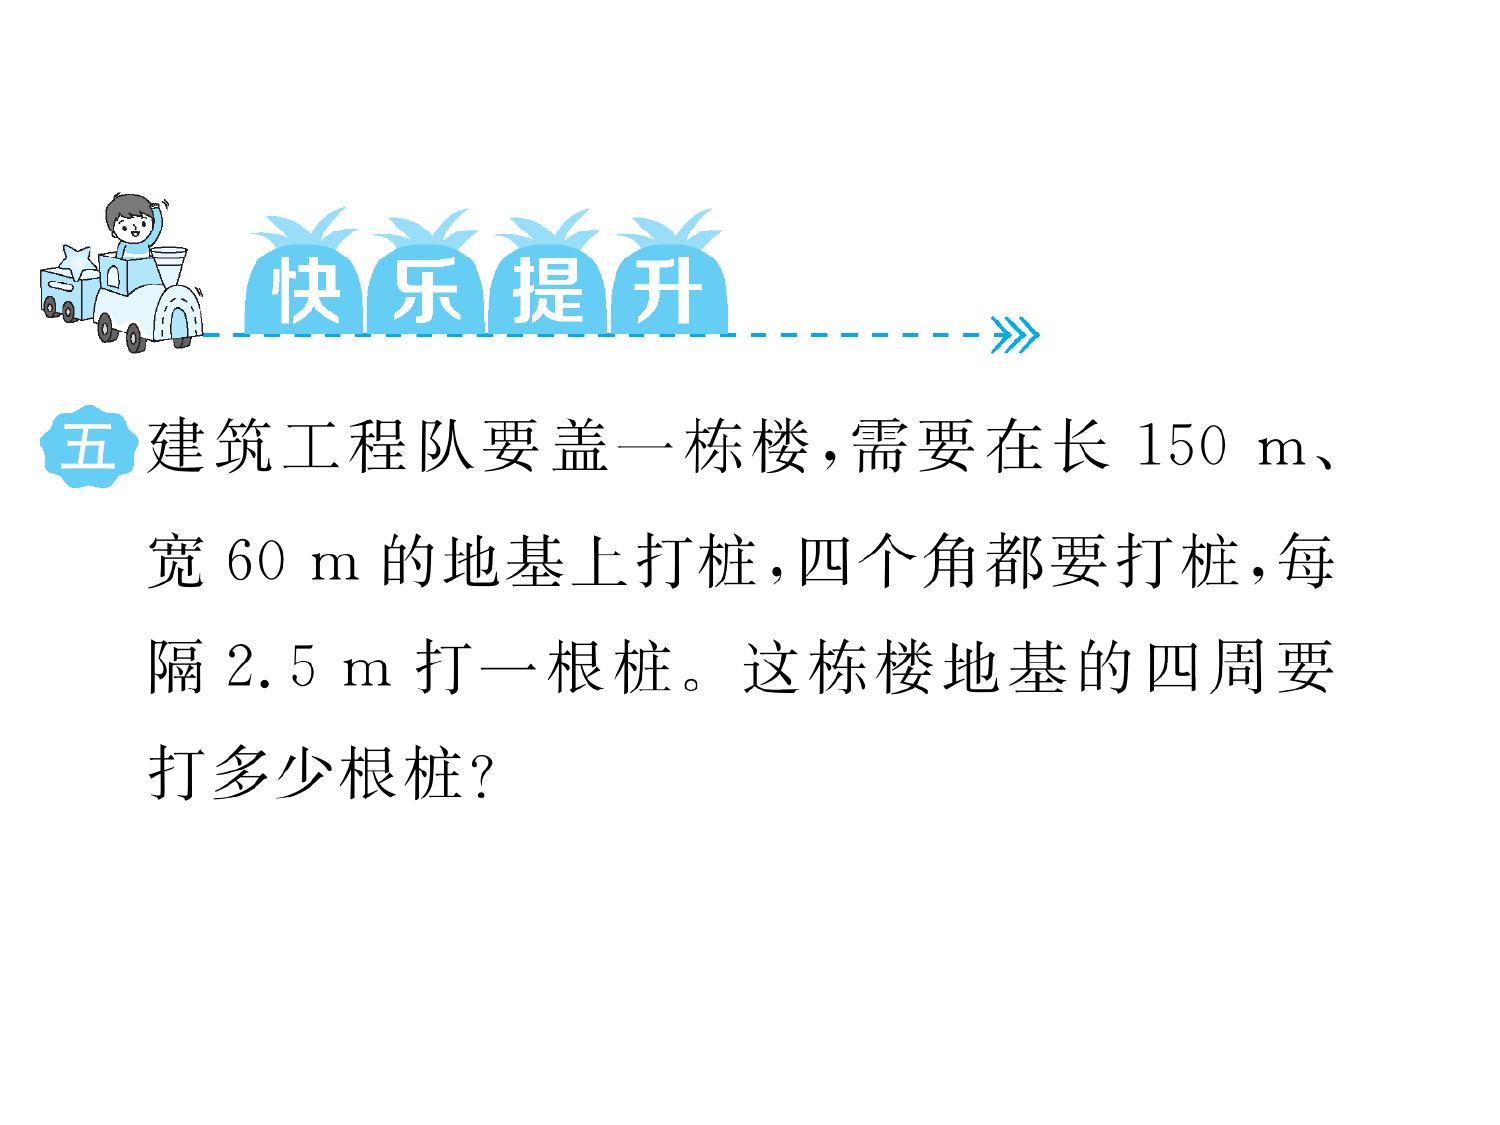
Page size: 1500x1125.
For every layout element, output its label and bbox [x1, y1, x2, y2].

picture [35, 177, 1361, 1122]
